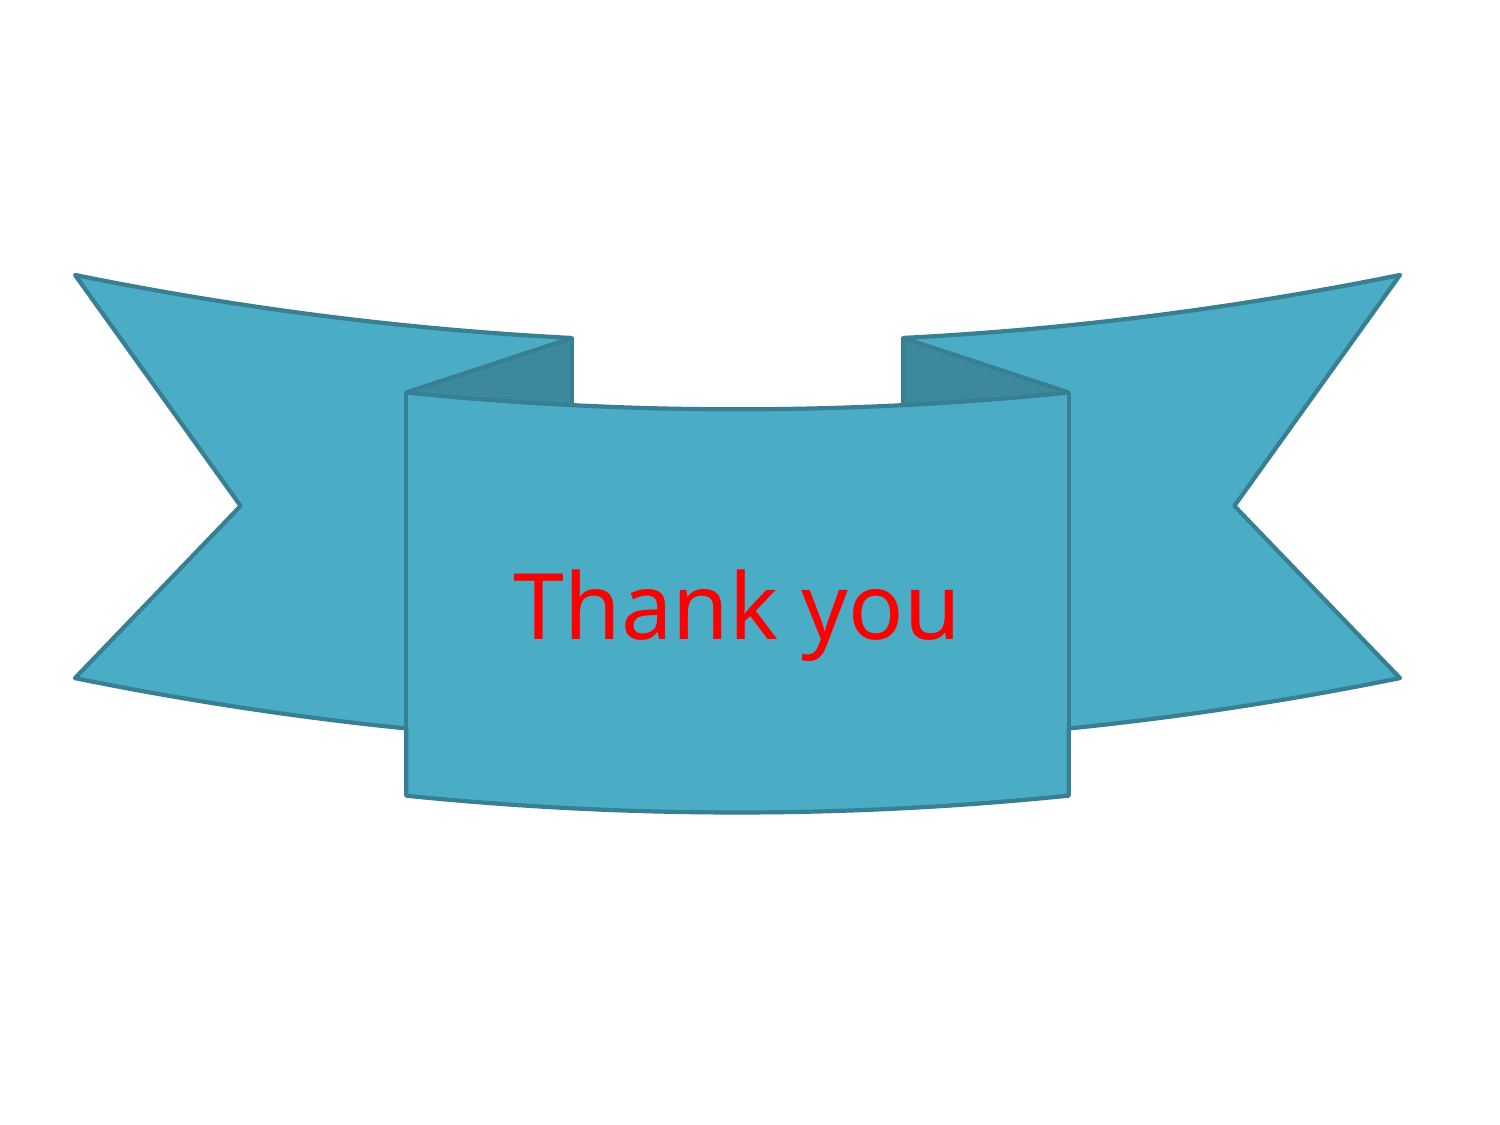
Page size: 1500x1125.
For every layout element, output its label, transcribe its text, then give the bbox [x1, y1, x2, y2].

text_box Thank you [72, 272, 1403, 815]
